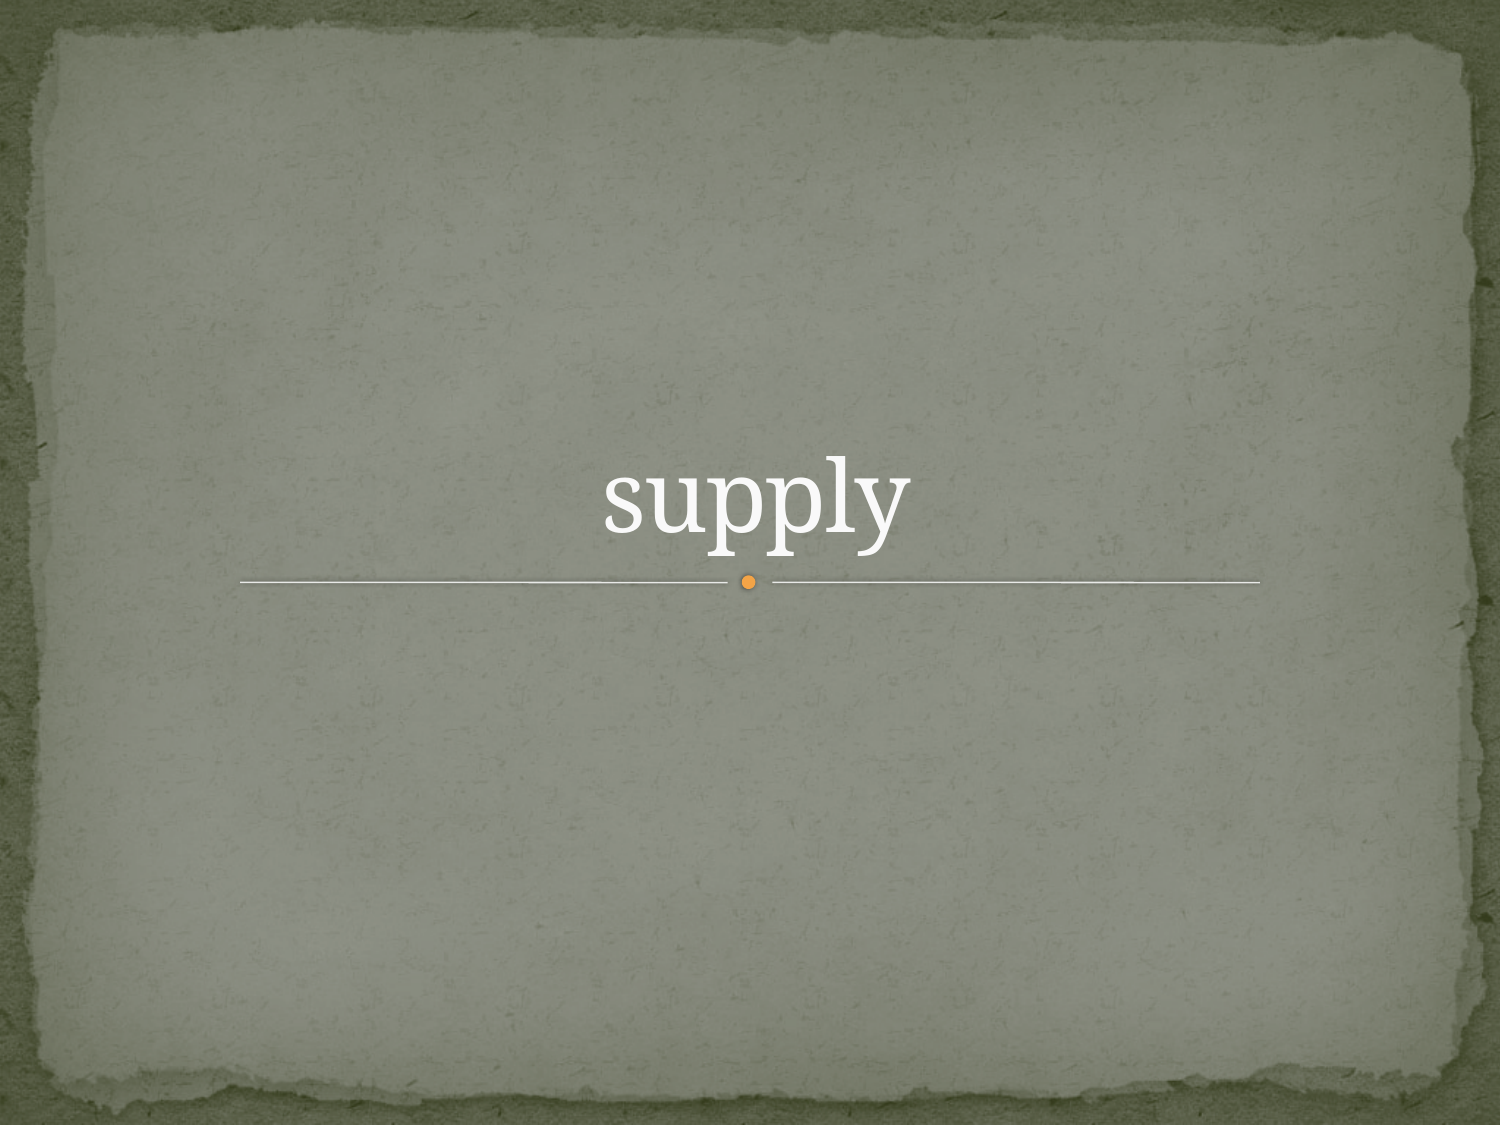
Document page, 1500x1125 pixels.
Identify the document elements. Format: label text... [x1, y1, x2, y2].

title supply [74, 235, 1438, 561]
